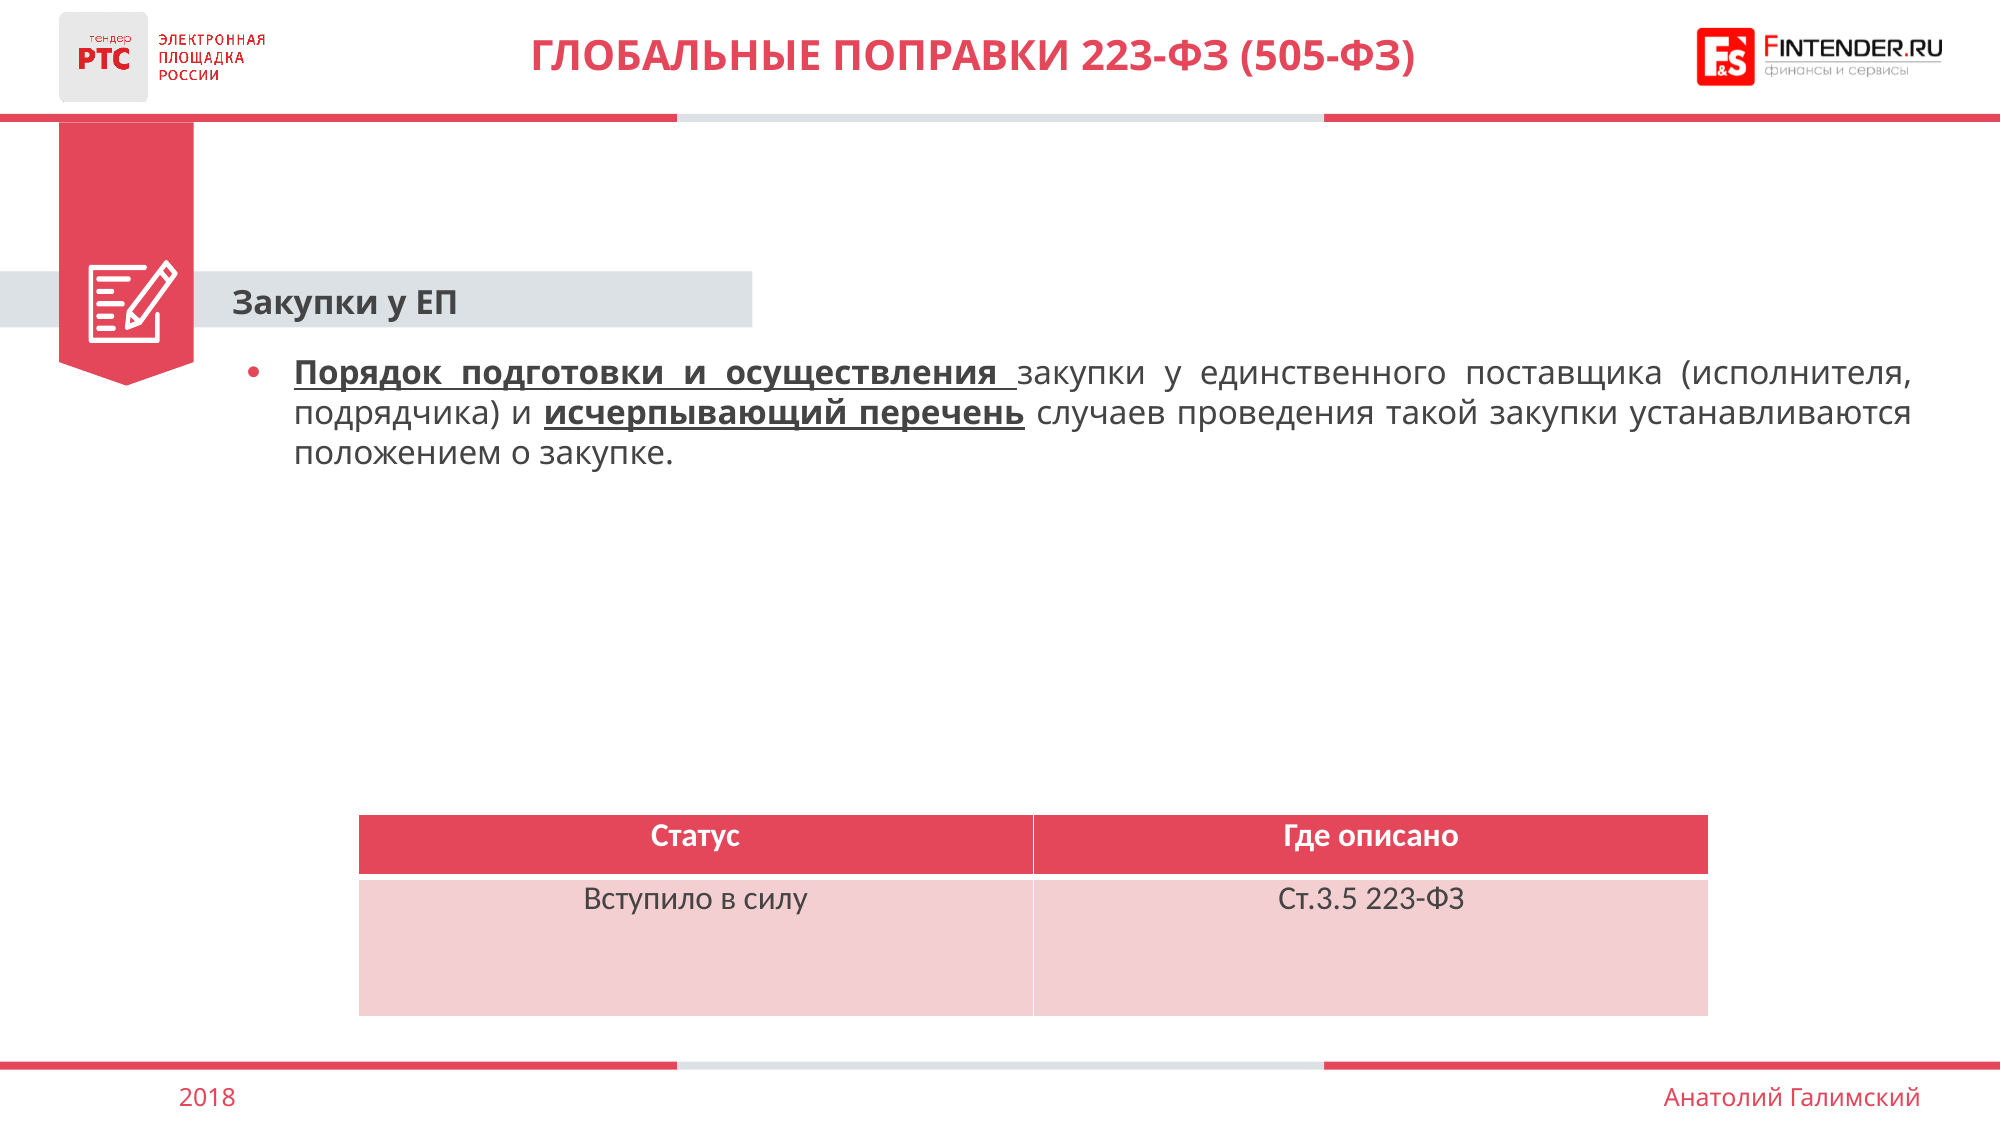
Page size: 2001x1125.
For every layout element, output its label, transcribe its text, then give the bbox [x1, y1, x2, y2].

picture [1696, 18, 1942, 95]
text_box Порядок подготовки и осуществления закупки у единственного поставщика (исполнителя, подрядчика) и исчерпывающий перечень случаев проведения такой закупки устанавливаются положением о закупке. [231, 344, 1929, 479]
text_box [124, 260, 178, 330]
text_box [195, 270, 753, 328]
text_box [58, 121, 195, 387]
text_box Закупки у ЕП [231, 281, 960, 322]
text_box Анатолий Галимский [1584, 1073, 2000, 1119]
table_header Где описано [1034, 815, 1708, 874]
table_cell Вступило в силу [359, 880, 1033, 1016]
text_box [0, 270, 58, 328]
text_box [88, 264, 160, 343]
text_box 2018 [0, 1073, 415, 1119]
picture [59, 12, 265, 102]
title ГЛОБАЛЬНЫЕ ПОПРАВКИ 223-фз (505-фз) [294, 0, 1652, 114]
table_header Статус [359, 815, 1033, 874]
table_cell Ст.3.5 223-ФЗ [1034, 880, 1708, 1016]
